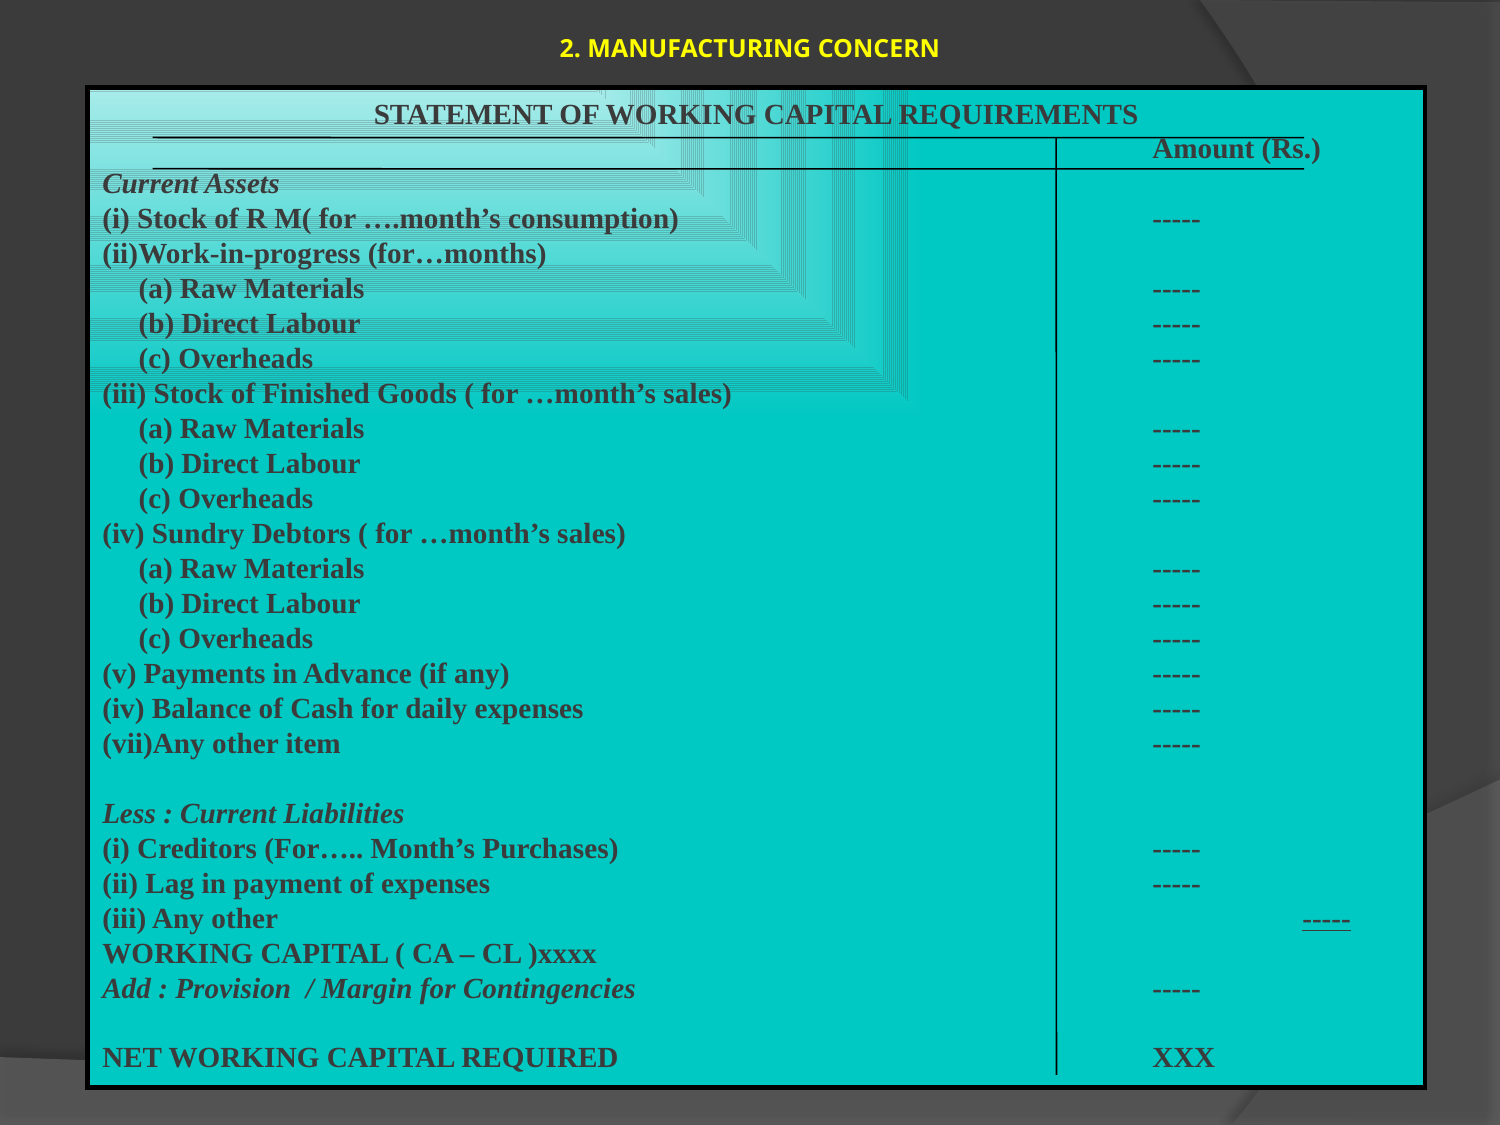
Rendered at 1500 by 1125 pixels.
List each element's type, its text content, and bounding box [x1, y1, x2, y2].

text_box STATEMENT OF WORKING CAPITAL REQUIREMENTS Amount (Rs.) Current Assets (i) Stock of R M( for ….month’s consumption) ----- (ii)Work-in-progress (for…months) (a) Raw Materials ----- (b) Direct Labour ----- (c) Overheads ----- (iii) Stock of Finished Goods ( for …month’s sales) (a) Raw Materials ----- (b) Direct Labour ----- (c) Overheads ----- (iv) Sundry Debtors ( for …month’s sales) (a) Raw Materials ----- (b) Direct Labour ----- (c) Overheads ----- (v) Payments in Advance (if any) ----- (iv) Balance of Cash for daily expenses ----- (vii)Any other item ----- Less : Current Liabilities (i) Creditors (For….. Month’s Purchases) ----- (ii) Lag in payment of expenses ----- (iii) Any other ----- WORKING CAPITAL ( CA – CL )xxxx Add : Provision / Margin for Contingencies ----- NET WORKING CAPITAL REQUIRED XXX [87, 87, 1425, 1088]
title 2. MANUFACTURING CONCERN [112, 24, 1388, 87]
